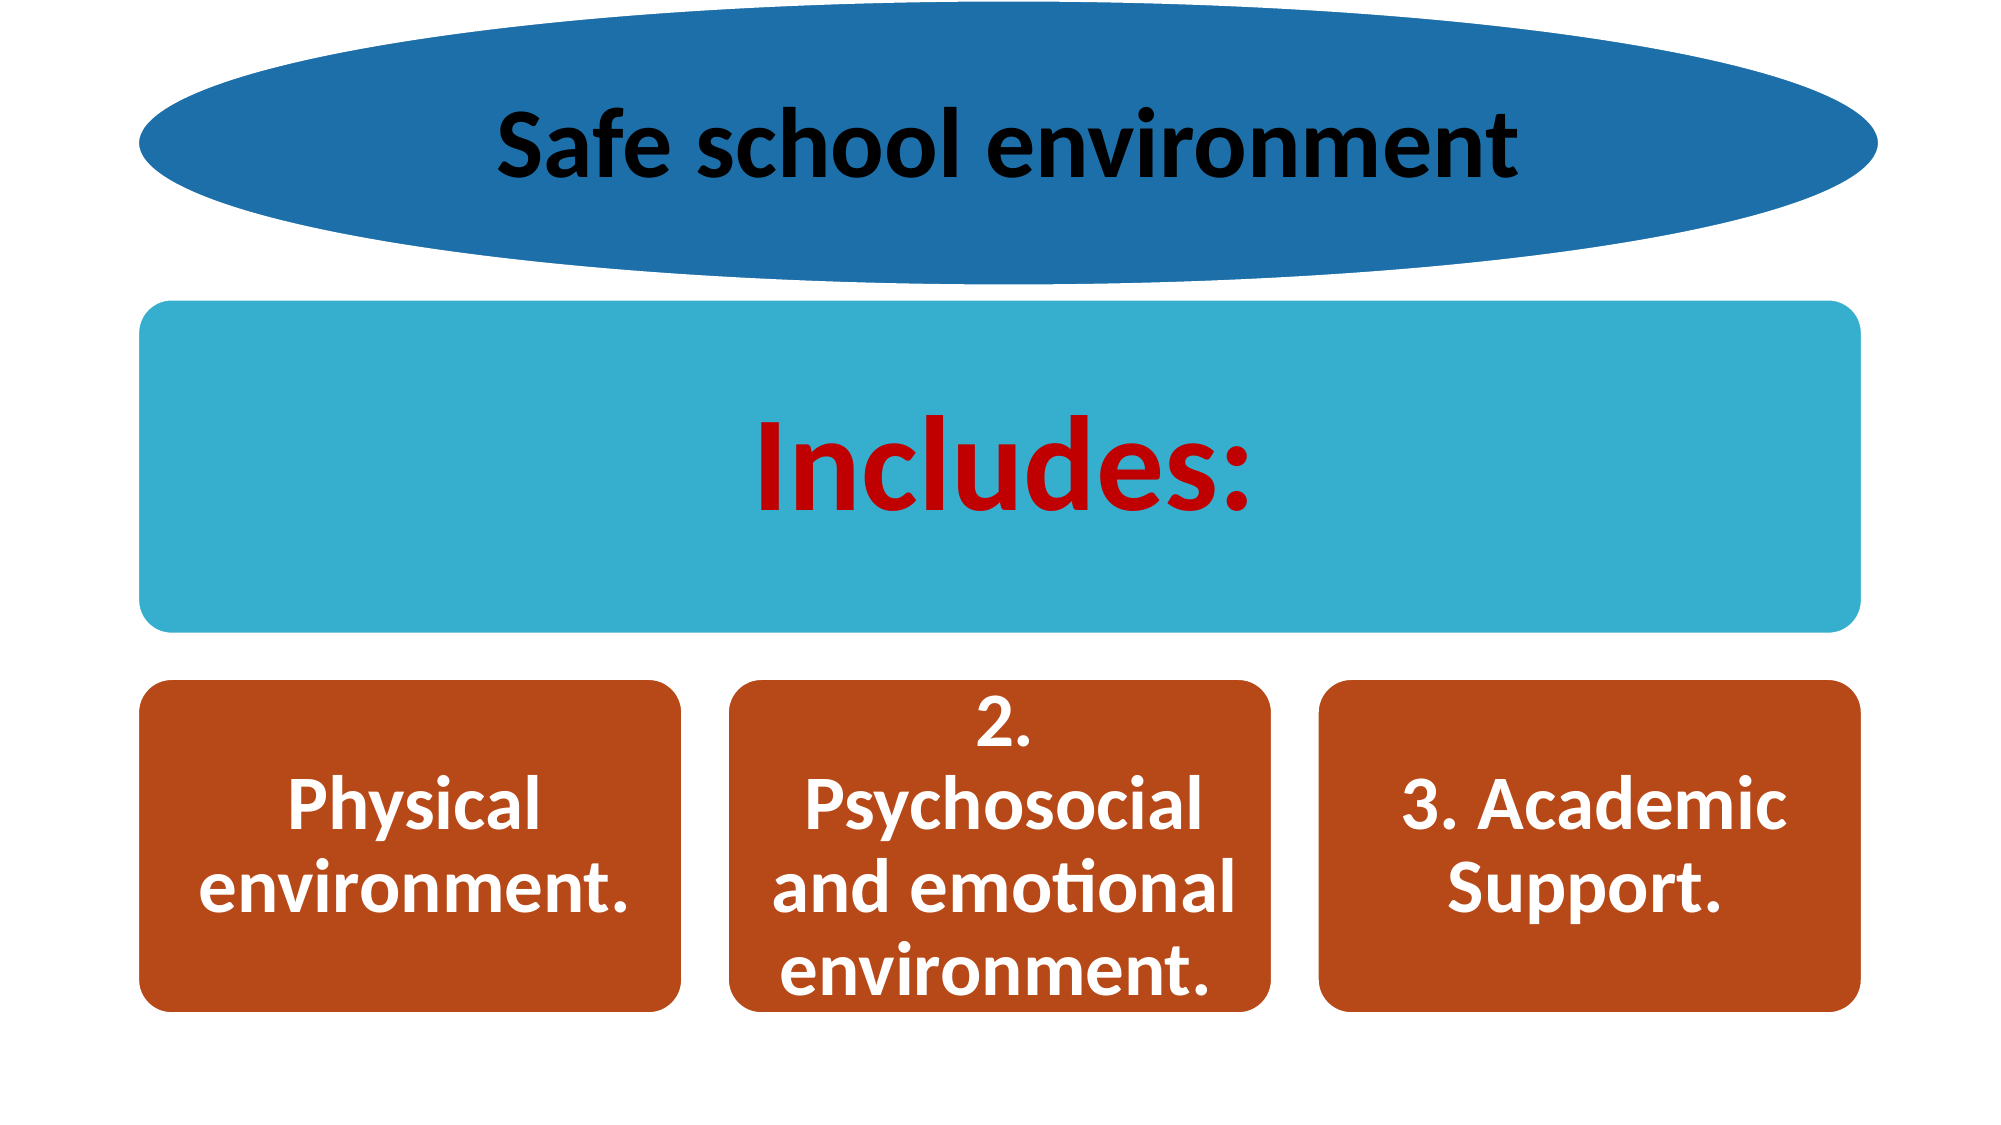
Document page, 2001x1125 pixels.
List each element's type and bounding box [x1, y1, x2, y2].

list [137, 299, 1863, 1014]
text_box [137, 0, 1880, 286]
